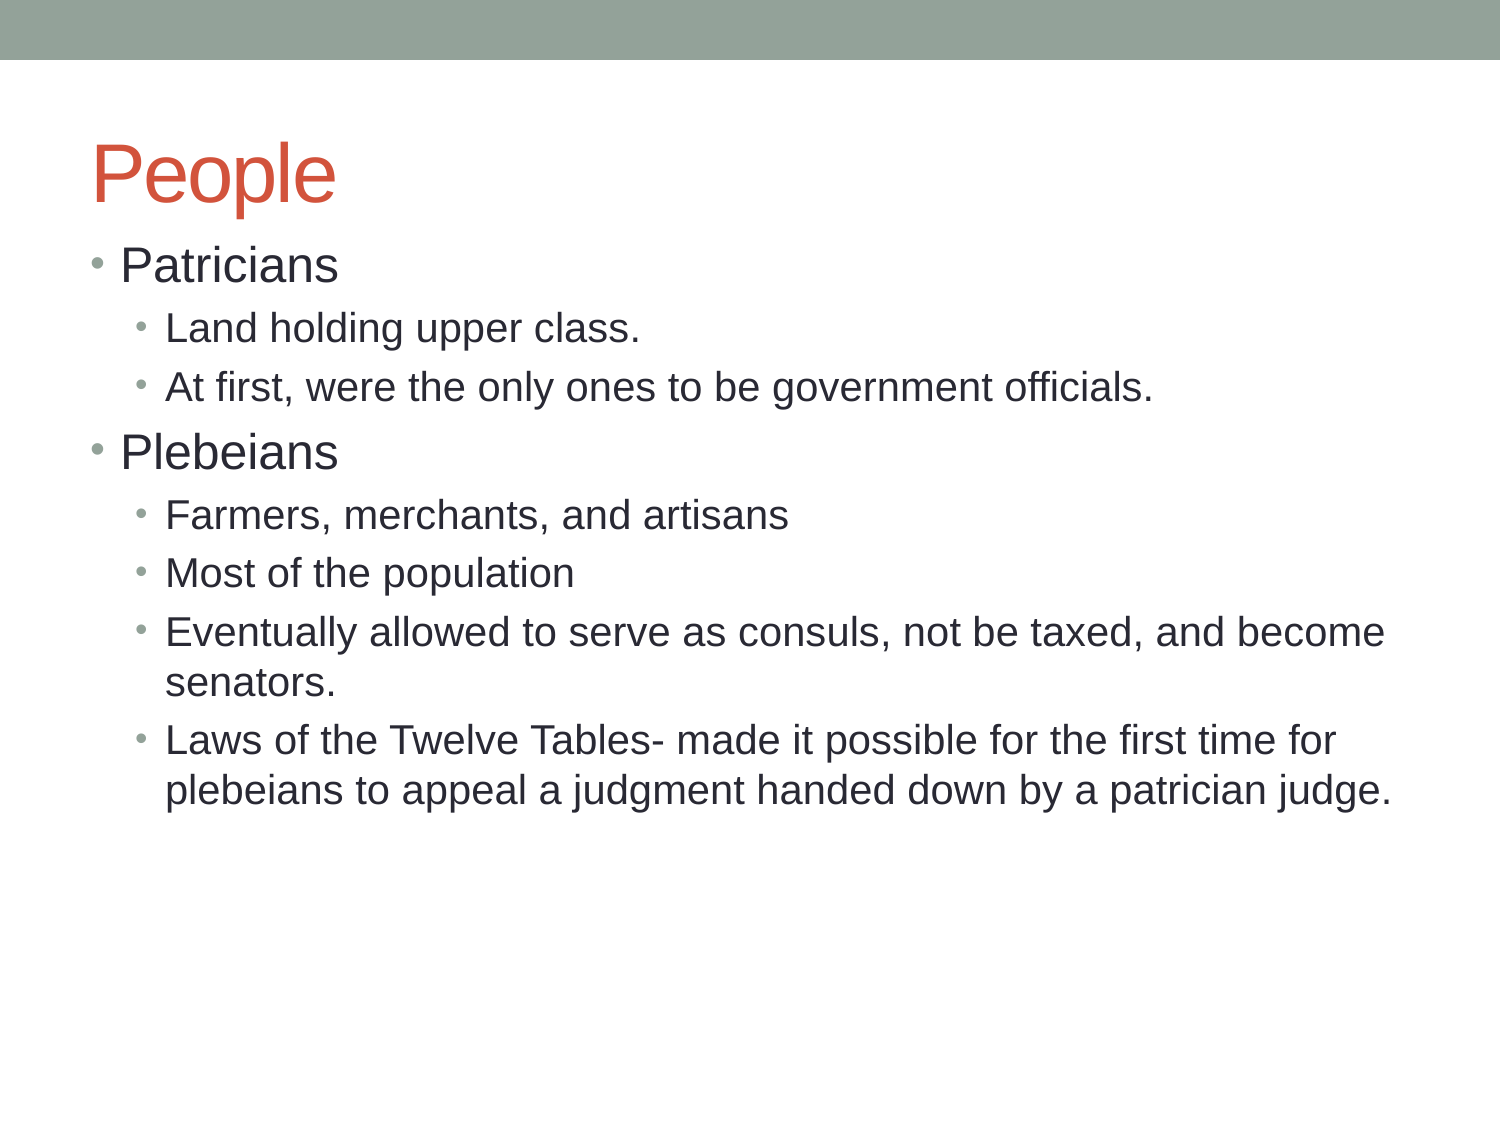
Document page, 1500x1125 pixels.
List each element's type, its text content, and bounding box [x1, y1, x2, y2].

list Patricians Land holding upper class. At first, were the only ones to be government officials. Plebeians Farmers, merchants, and artisans Most of the population Eventually allowed to serve as consuls, not be taxed, and become senators. Laws of the Twelve Tables- made it possible for the first time for plebeians to appeal a judgment handed down by a patrician judge. [75, 224, 1425, 1075]
title People [75, 87, 1425, 224]
